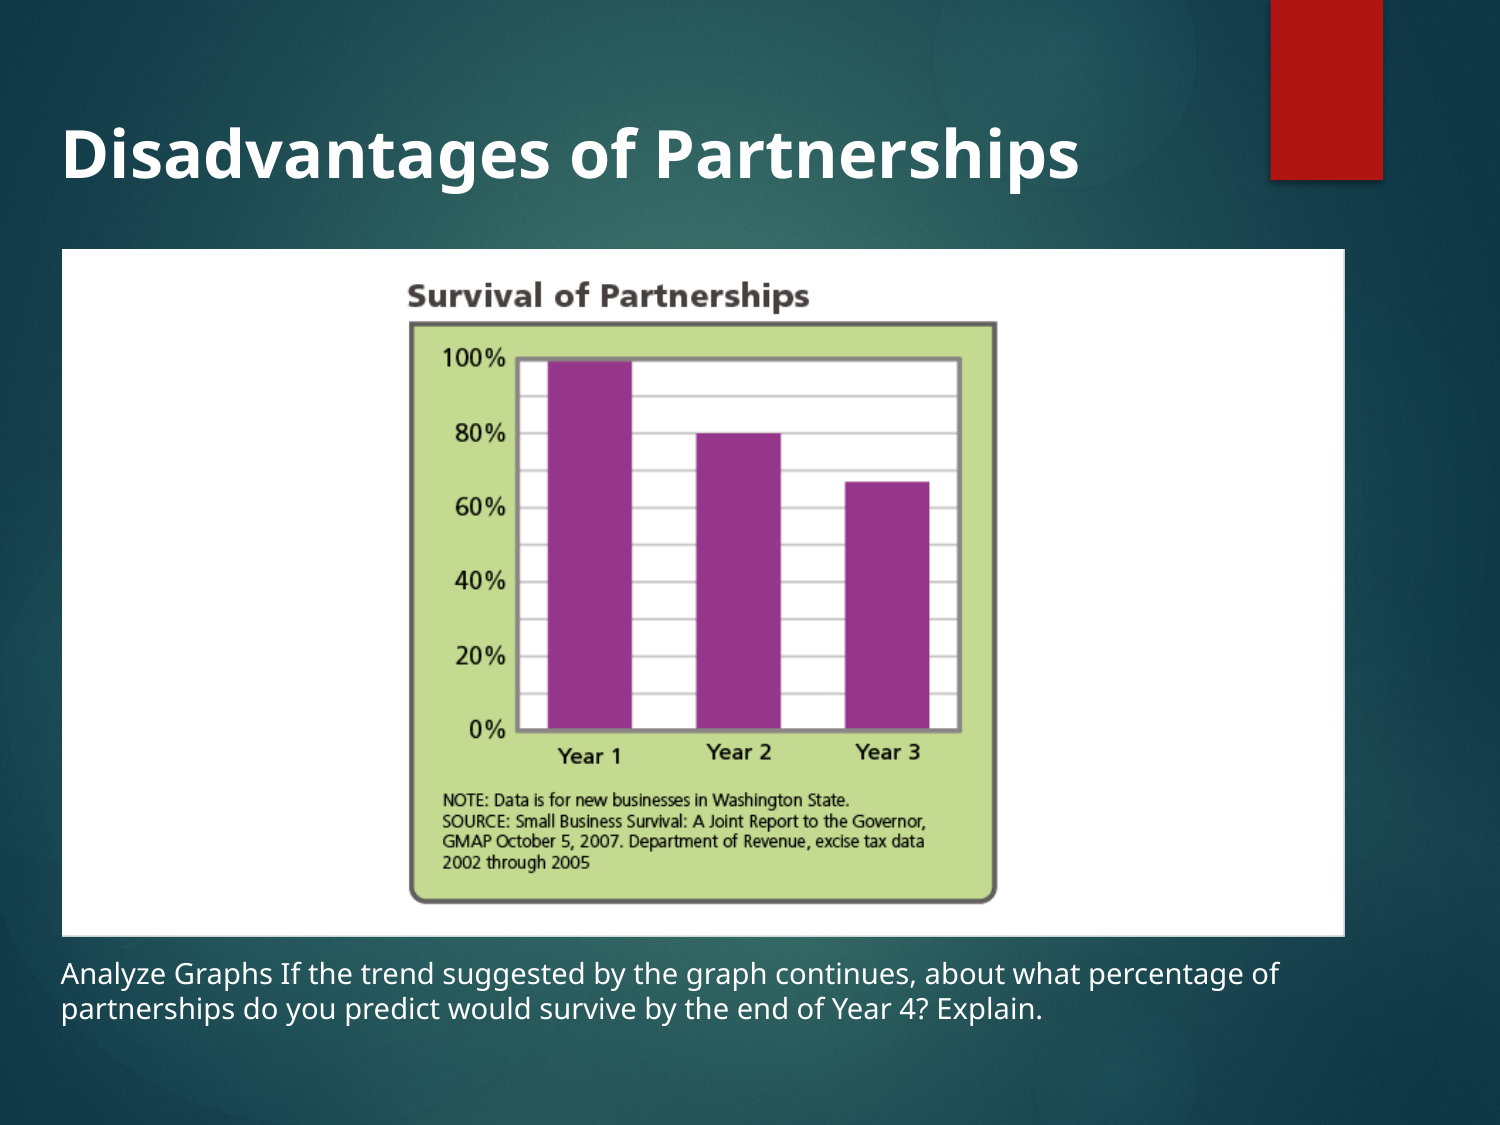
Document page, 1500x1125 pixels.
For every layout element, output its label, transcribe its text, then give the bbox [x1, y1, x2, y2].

text_box Analyze Graphs If the trend suggested by the graph continues, about what percentage of partnerships do you predict would survive by the end of Year 4? Explain. [45, 947, 1296, 1033]
text_box Disadvantages of Partnerships [45, 104, 1296, 199]
picture [62, 249, 1345, 938]
